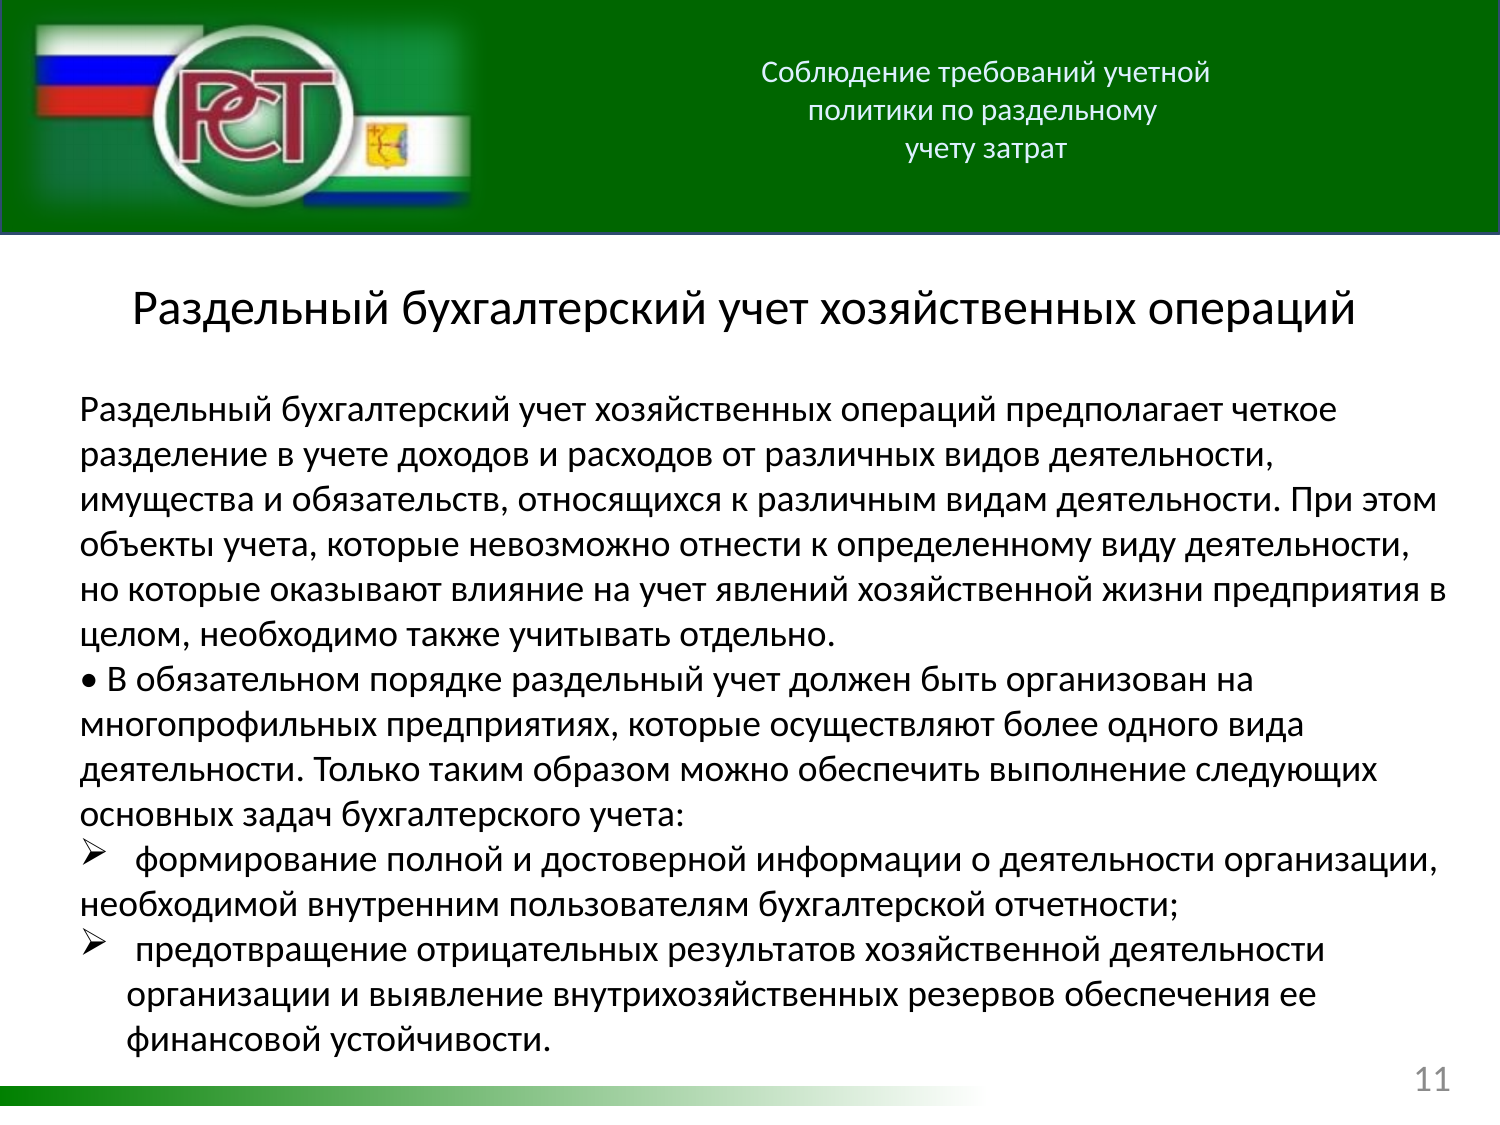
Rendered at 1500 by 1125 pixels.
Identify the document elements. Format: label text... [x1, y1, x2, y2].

text_box Раздельный бухгалтерский учет хозяйственных операций предполагает четкое разделение в учете доходов и расходов от различных видов деятельности, имущества и обязательств, относящихся к различным видам деятельности. При этом объекты учета, которые невозможно отнести к определенному виду деятельности, но которые оказывают влияние на учет явлений хозяйственной жизни предприятия в целом, необходимо также учитывать отдельно. • В обязательном порядке раздельный учет должен быть организован на многопрофильных предприятиях, которые осуществляют более одного вида деятельности. Только таким образом можно обеспечить выполнение следующих основных задач бухгалтерского учета: формирование полной и достоверной информации о деятельности организации, необходимой внутренним пользователям бухгалтерской отчетности; предотвращение отрицательных результатов хозяйственной деятельности организации и выявление внутрихозяйственных резервов обеспечения ее финансовой устойчивости. [64, 376, 1471, 1067]
title Соблюдение требований учетной политики по раздельному учету затрат [431, 42, 1500, 173]
slide_number 11 [1376, 1067, 1467, 1107]
picture [49, 42, 445, 188]
text_box Раздельный бухгалтерский учет хозяйственных операций [64, 267, 1436, 342]
